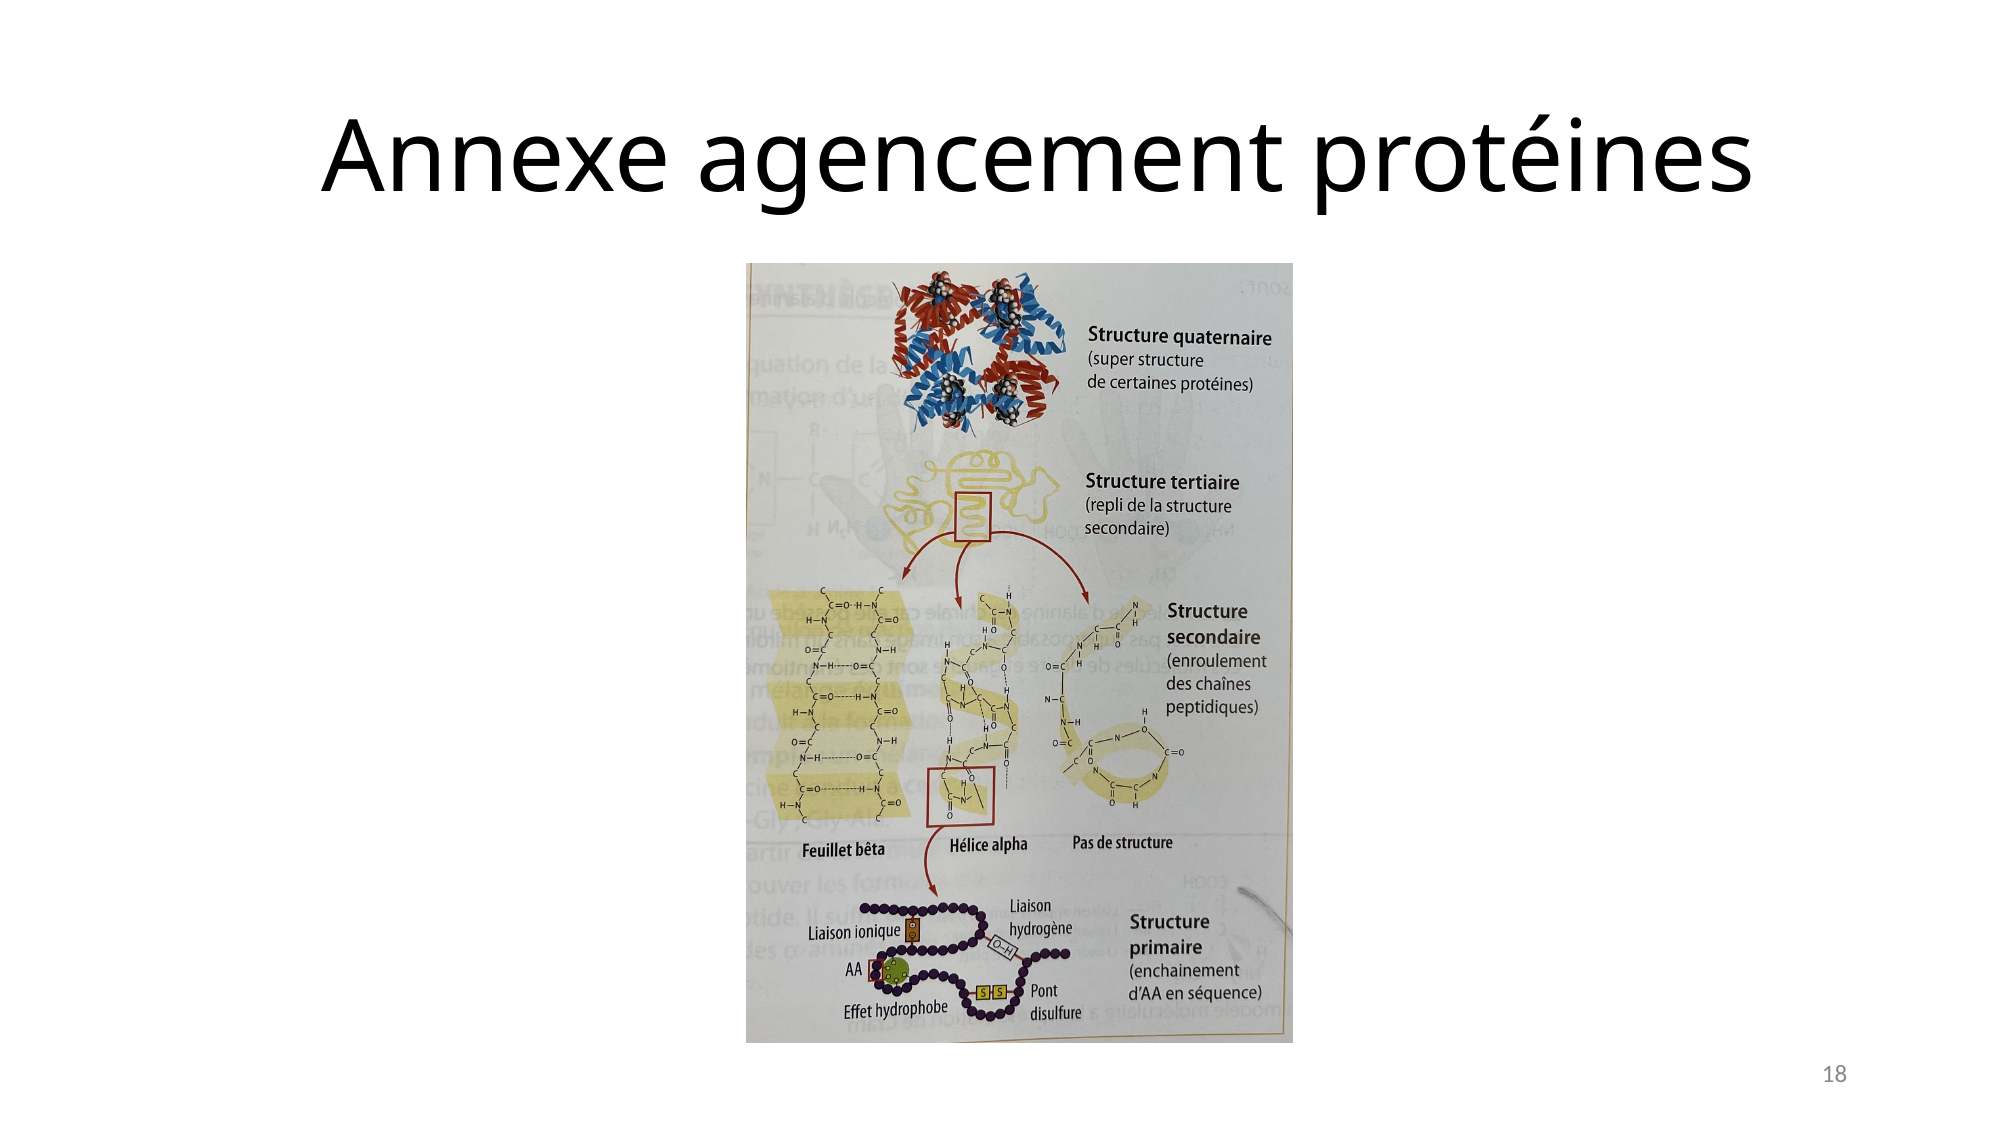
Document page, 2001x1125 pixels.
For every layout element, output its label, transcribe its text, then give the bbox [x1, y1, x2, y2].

text_box Annexe agencement protéines [306, 83, 1772, 219]
slide_number 18 [1412, 1042, 1863, 1103]
picture [746, 263, 1293, 1043]
